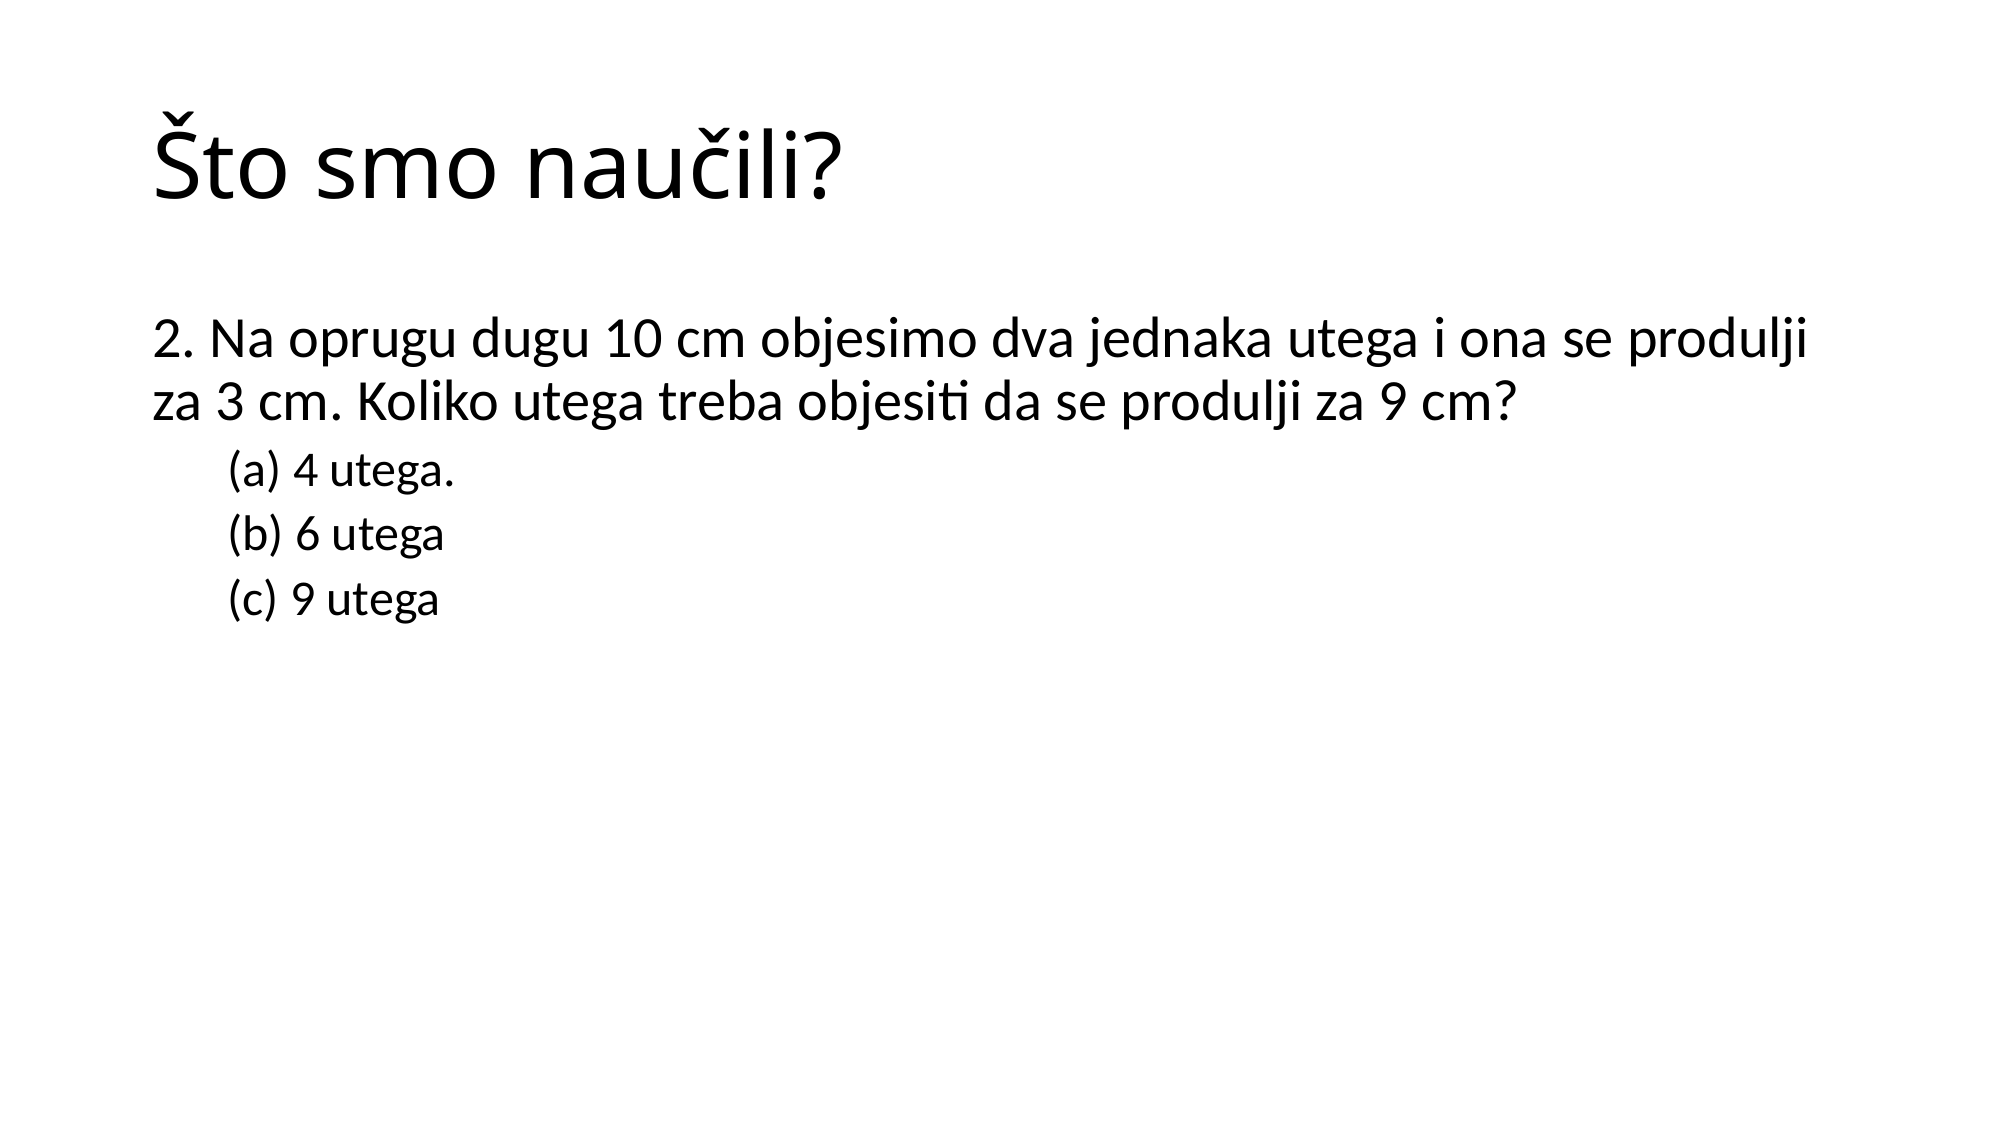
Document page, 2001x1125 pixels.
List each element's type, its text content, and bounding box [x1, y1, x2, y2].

list 2. Na oprugu dugu 10 cm objesimo dva jednaka utega i ona se produlji za 3 cm. Koliko utega treba objesiti da se produlji za 9 cm? (a) 4 utega. (b) 6 utega (c) 9 utega [137, 299, 1863, 1014]
title Što smo naučili? [137, 59, 1863, 278]
